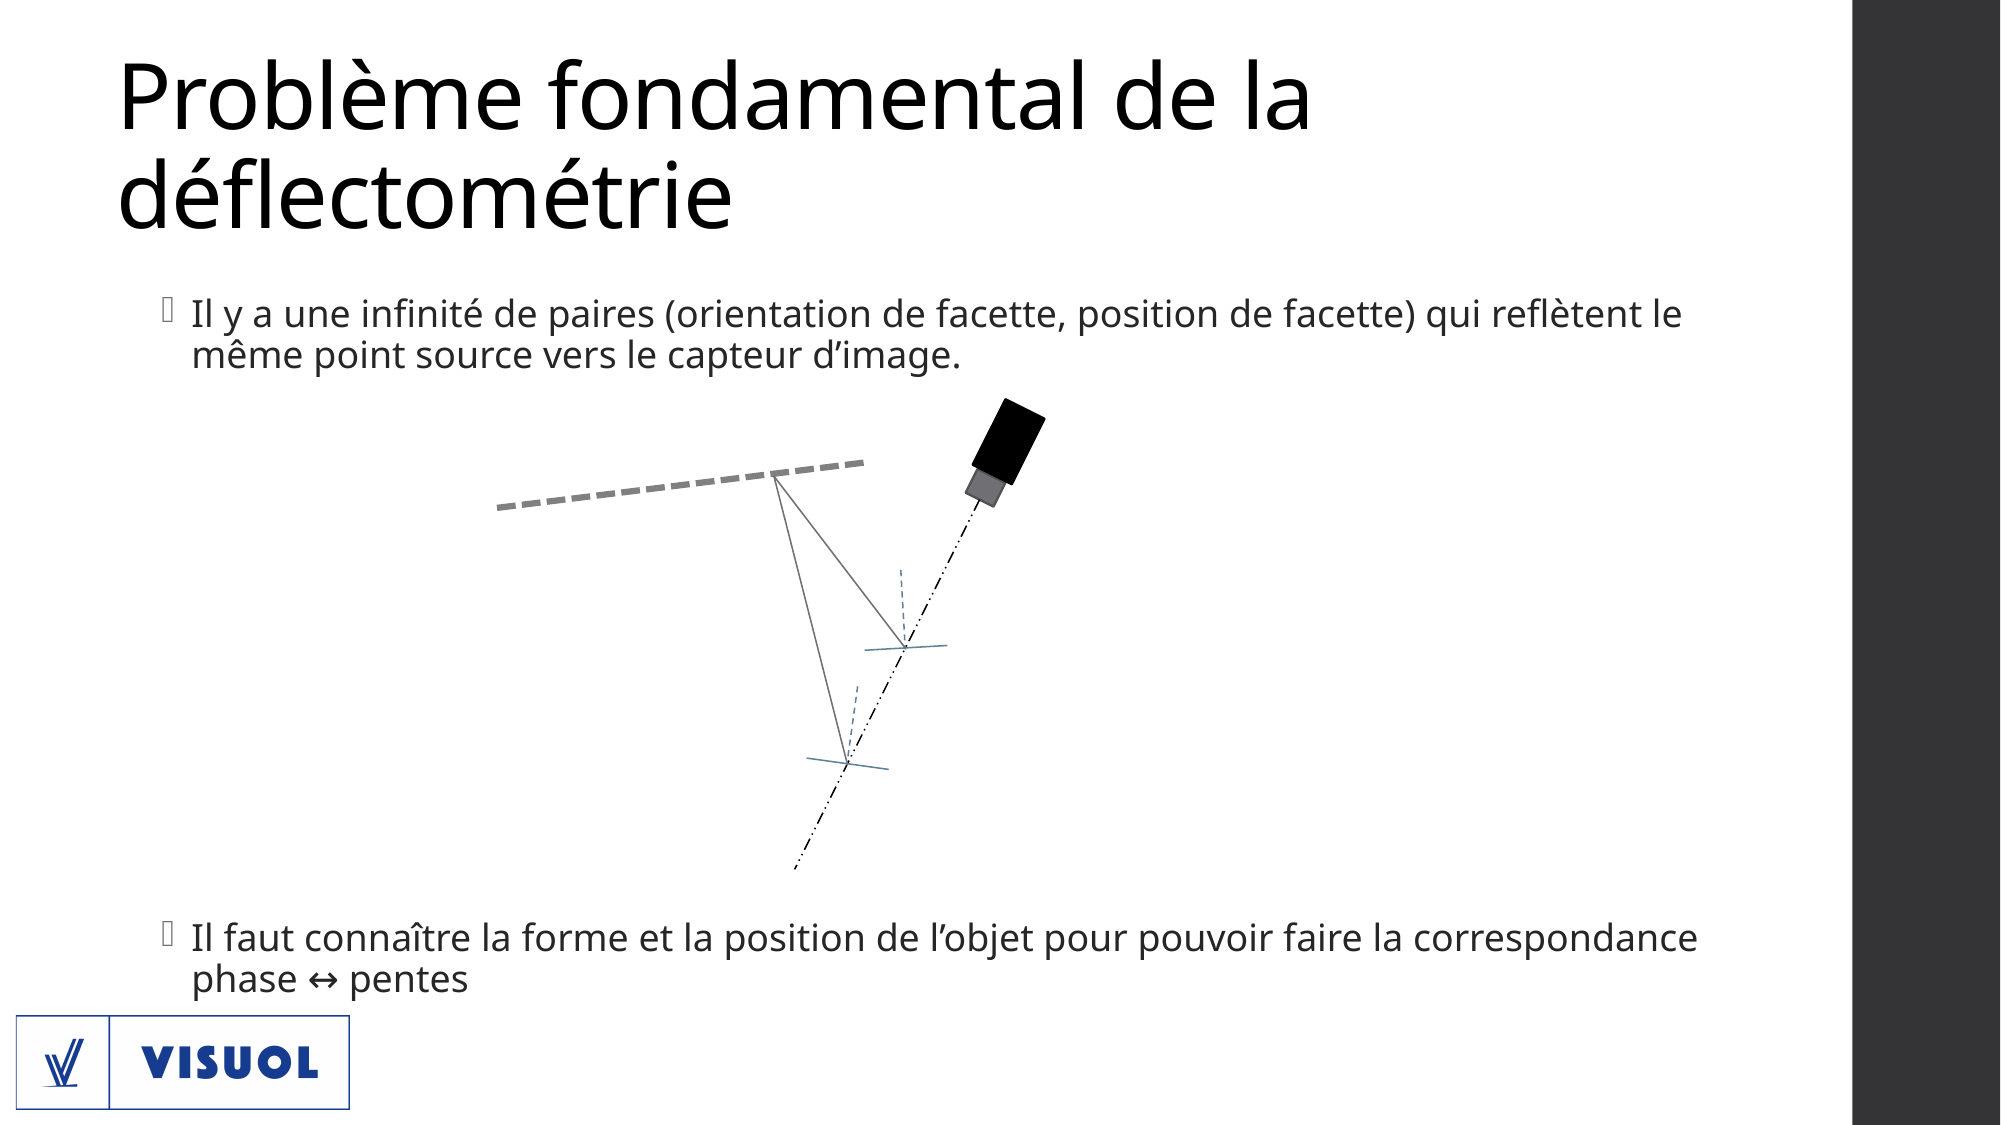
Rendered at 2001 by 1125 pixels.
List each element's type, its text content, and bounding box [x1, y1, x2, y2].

list Il y a une infinité de paires (orientation de facette, position de facette) qui reflètent le même point source vers le capteur d’image. Il faut connaître la forme et la position de l’objet pour pouvoir faire la correspondance phase ↔ pentes [101, 288, 1789, 989]
title Problème fondamental de la déflectométrie [101, 42, 1502, 288]
picture [15, 1015, 350, 1110]
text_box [496, 381, 946, 897]
